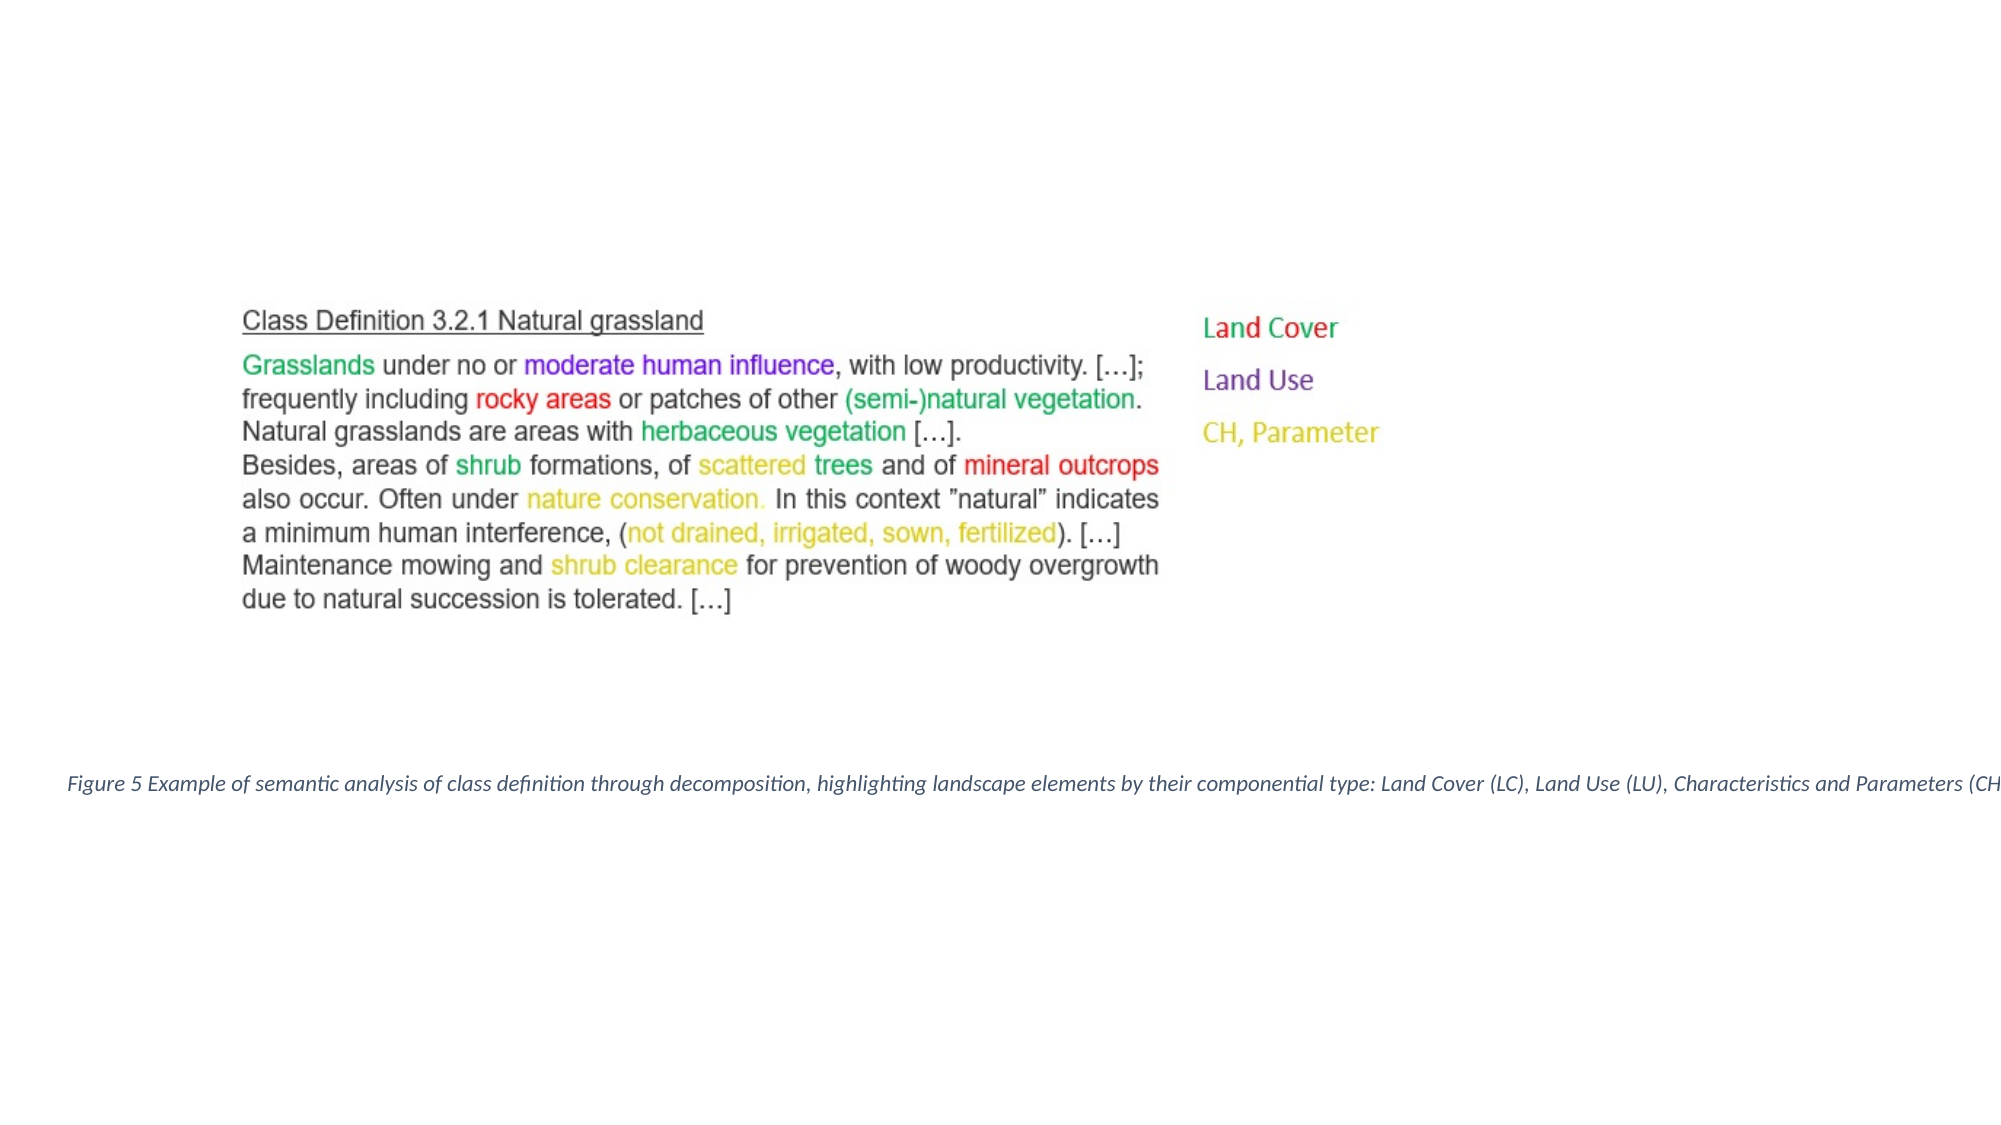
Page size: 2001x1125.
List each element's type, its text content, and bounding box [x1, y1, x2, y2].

text_box Figure 5 Example of semantic analysis of class definition through decomposition, highlighting landscape elements by their componential type: Land Cover (LC), Land Use (LU), Characteristics and Parameters (CH). [52, 760, 2000, 804]
picture [241, 301, 1386, 624]
